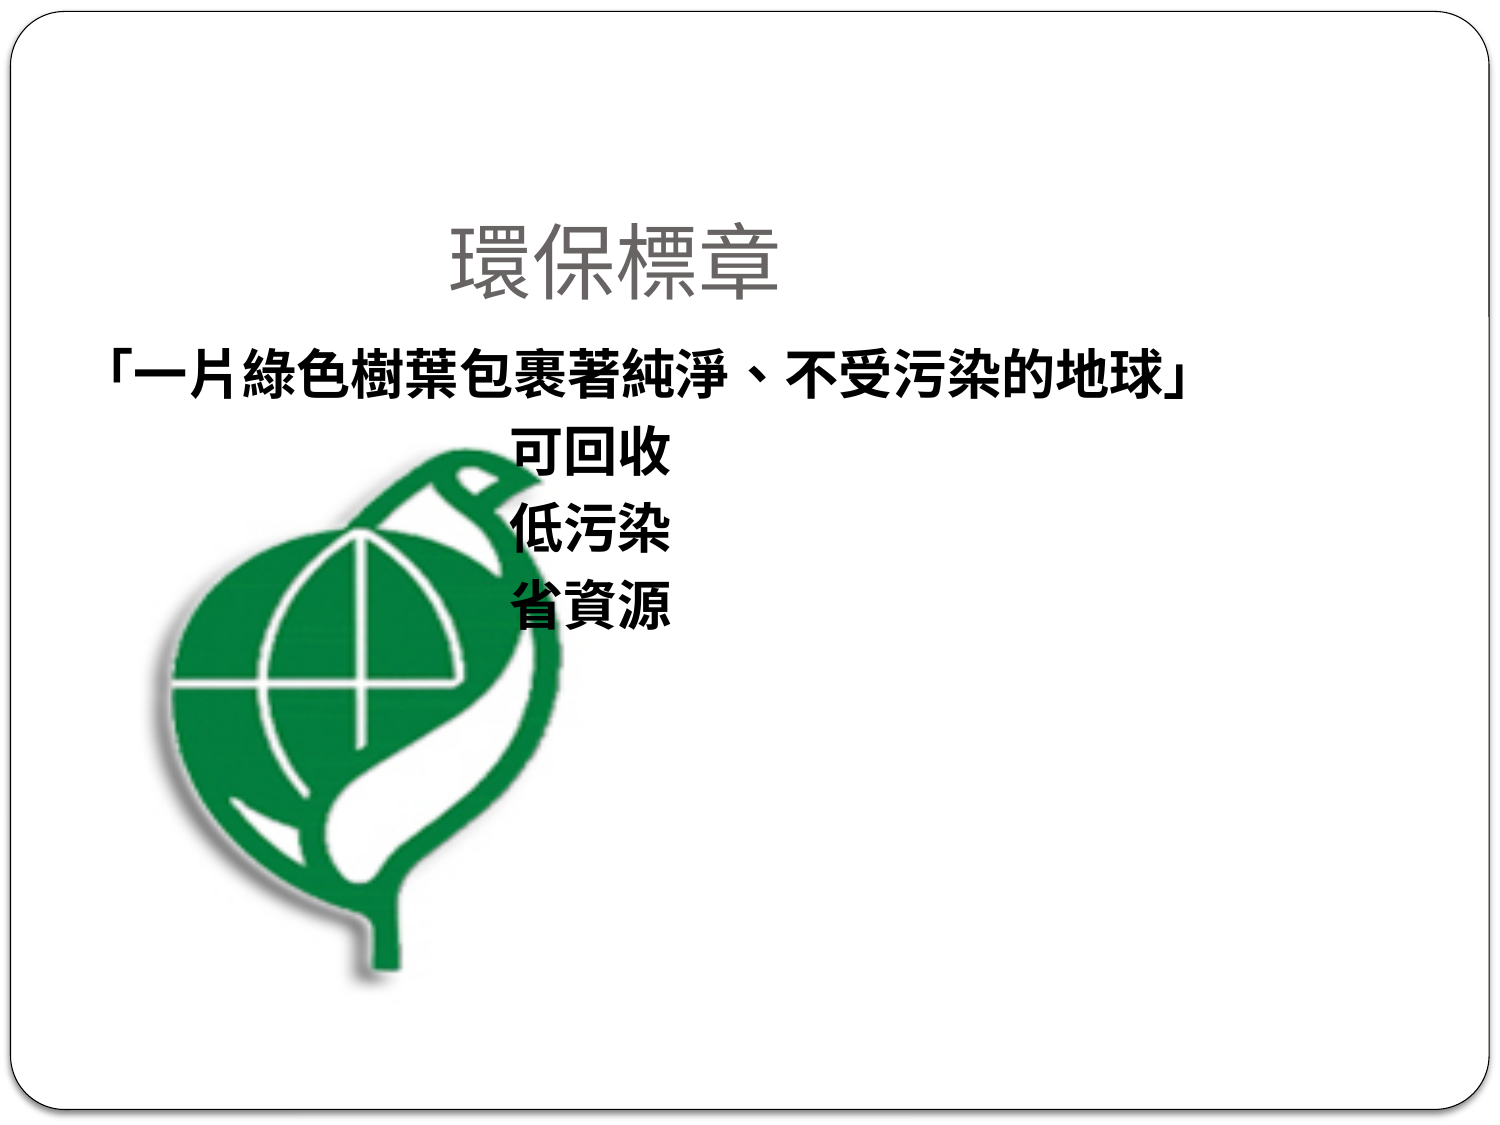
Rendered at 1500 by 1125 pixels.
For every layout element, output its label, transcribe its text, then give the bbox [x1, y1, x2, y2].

title 環保標章 [76, 125, 1427, 255]
picture [123, 420, 611, 1006]
list 「一片綠色樹葉包裹著純淨、不受污染的地球」 可回收 低污染 省資源 [64, 255, 1500, 1059]
